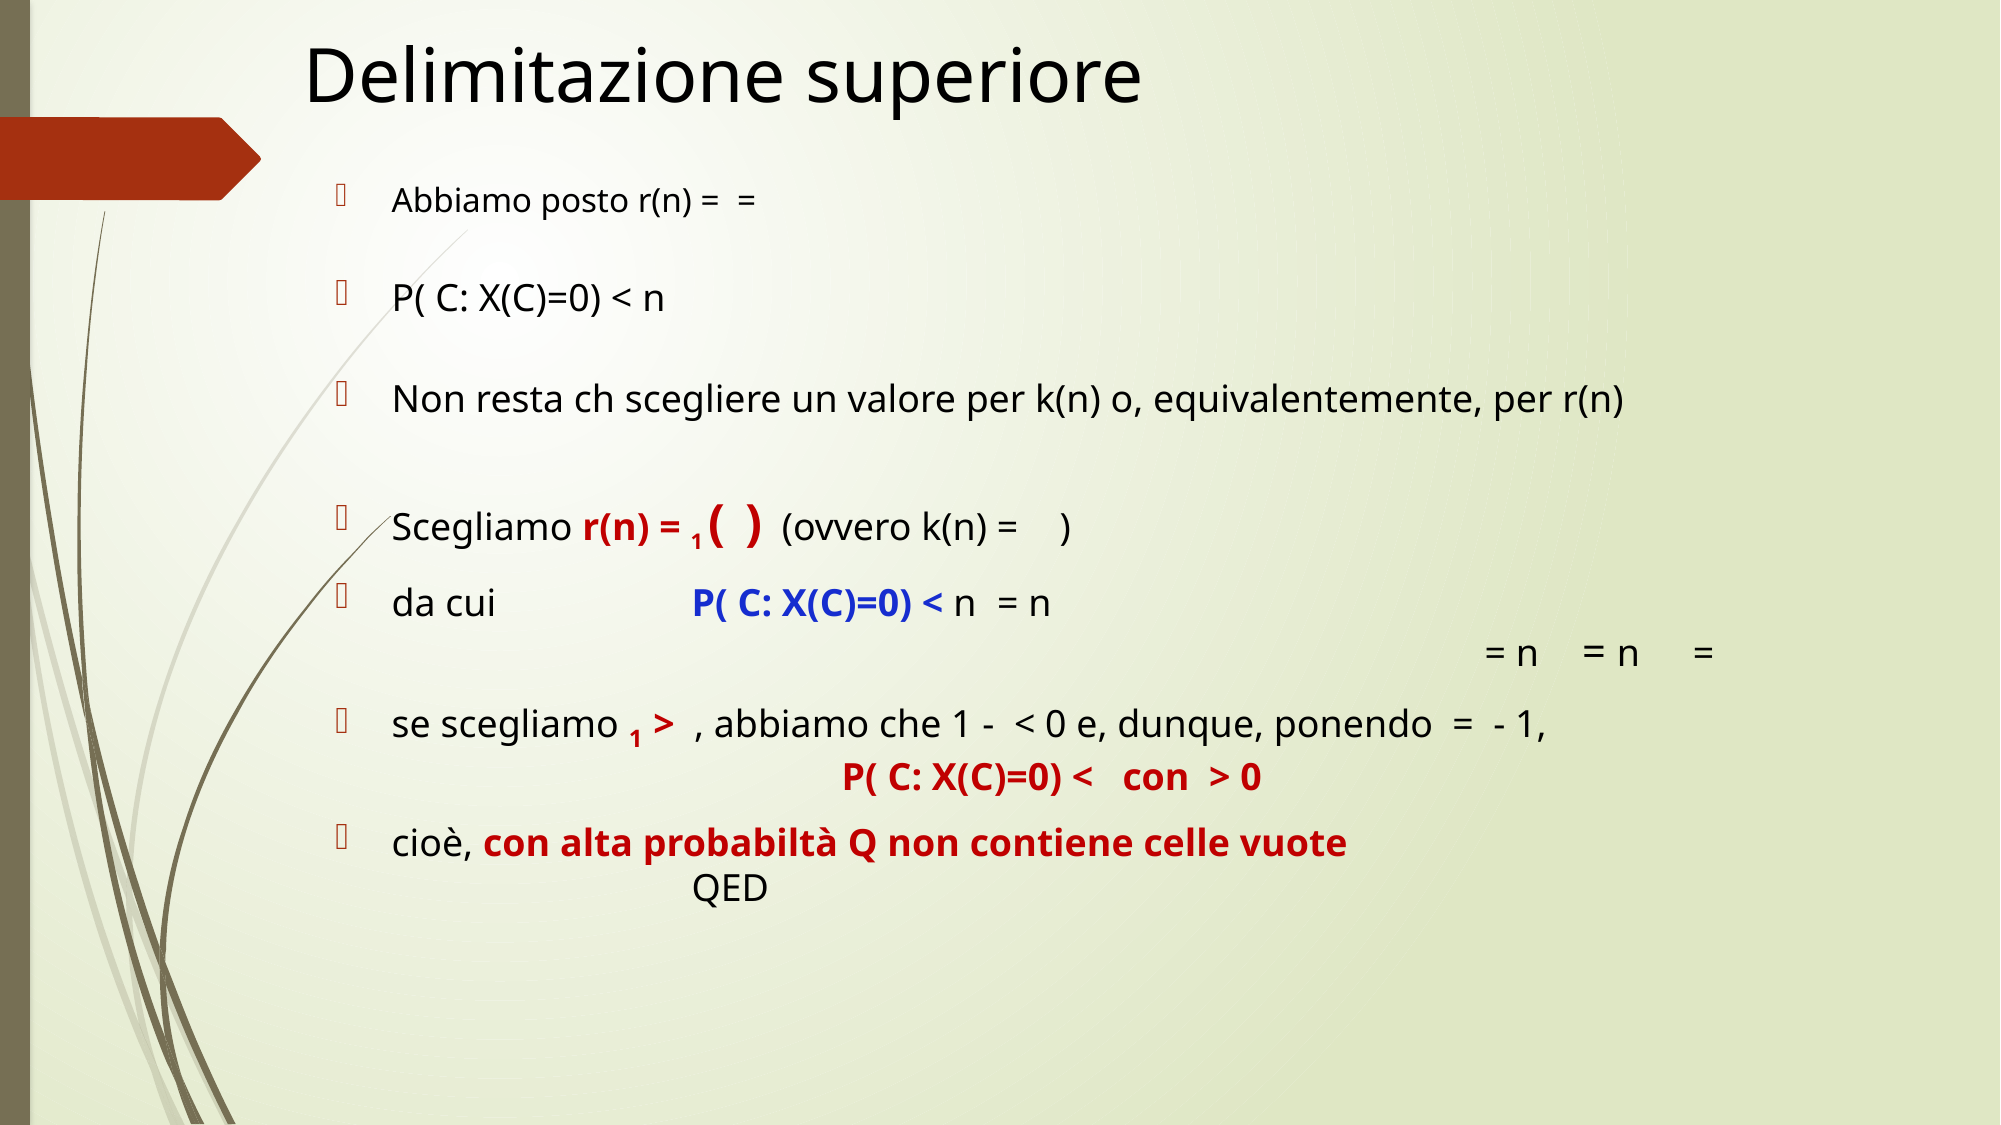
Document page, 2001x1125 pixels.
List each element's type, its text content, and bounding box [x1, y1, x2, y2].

title Delimitazione superiore [288, 19, 1751, 172]
